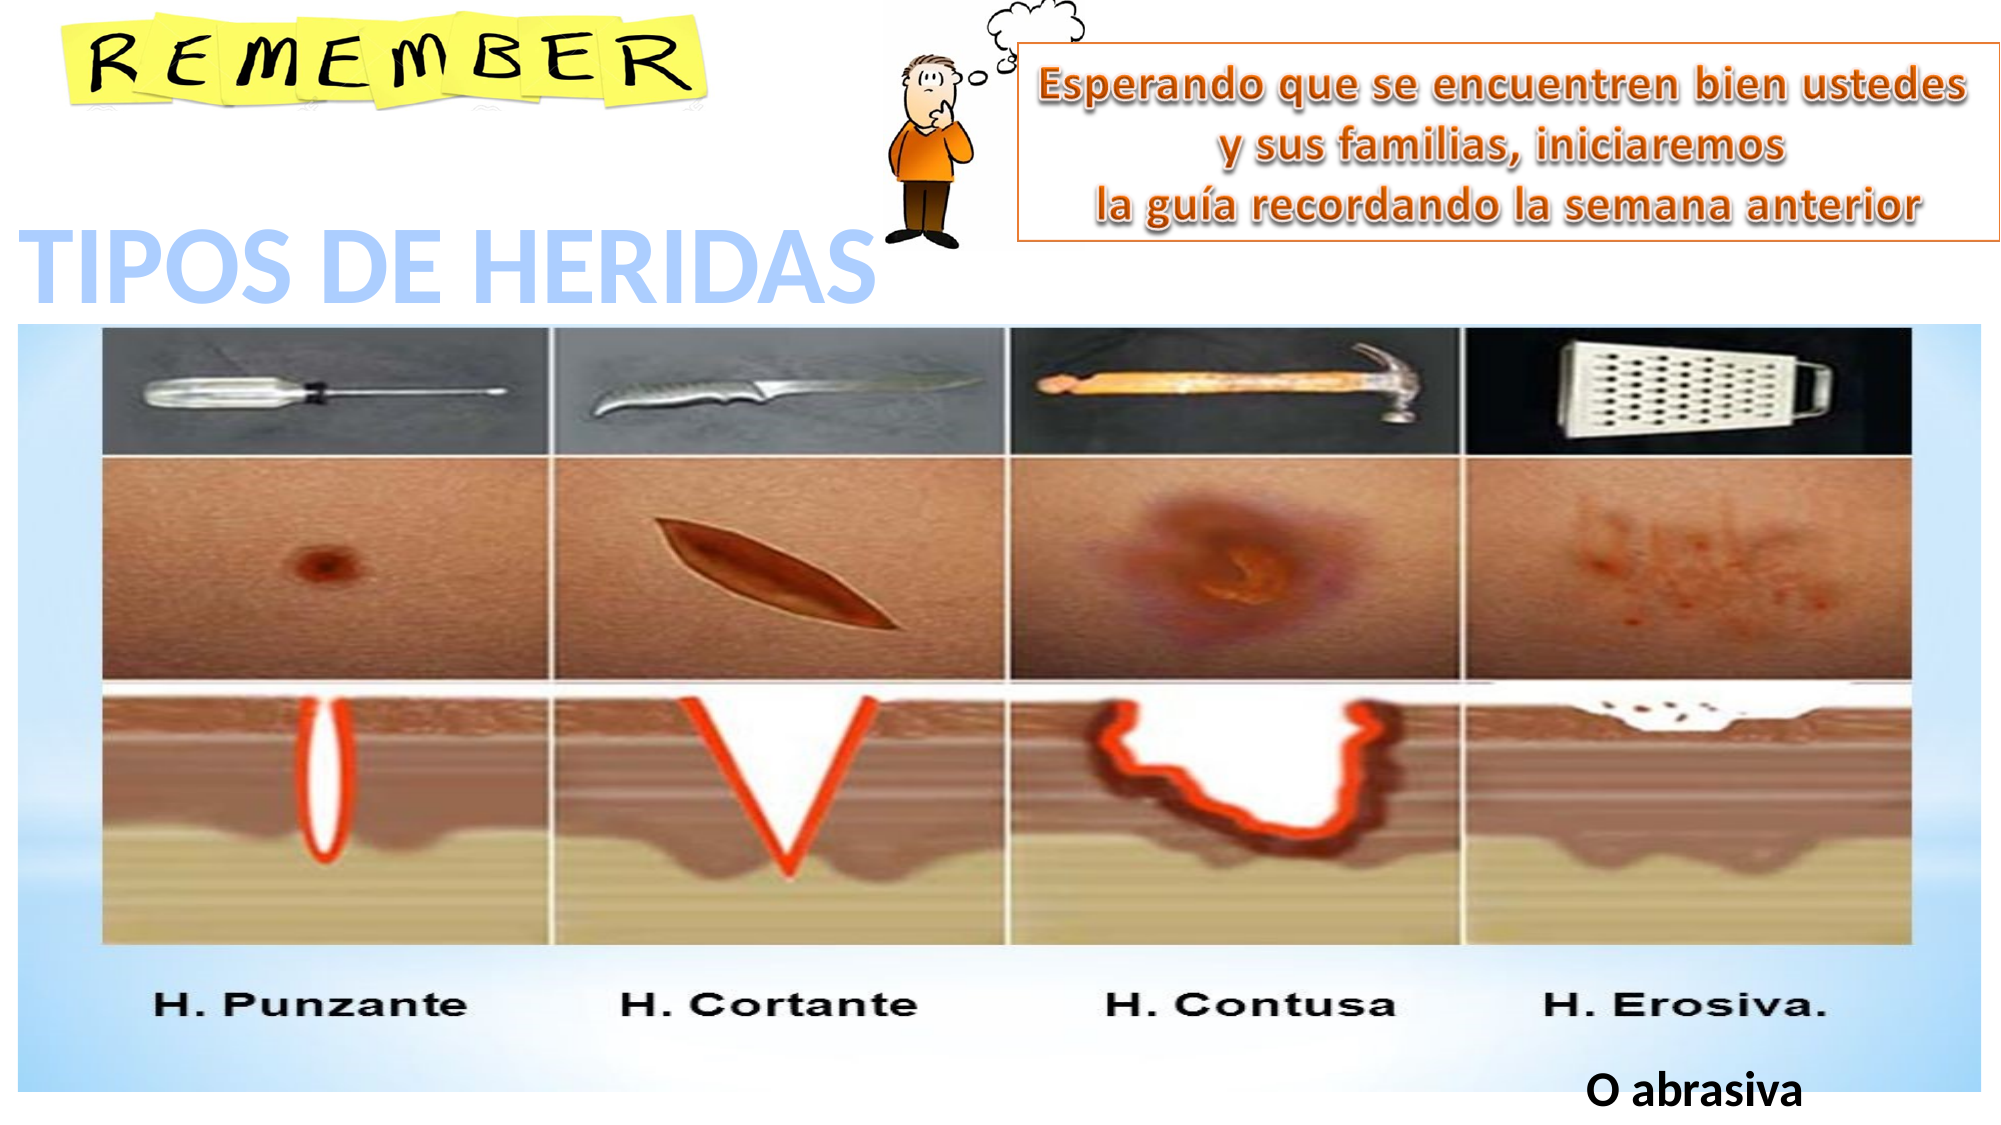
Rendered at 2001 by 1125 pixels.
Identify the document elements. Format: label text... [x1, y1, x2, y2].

text_box TIPOS DE HERIDAS [3, 183, 896, 334]
picture [883, 0, 2000, 274]
text_box O abrasiva [1571, 1092, 1843, 1124]
picture [17, 324, 1982, 1092]
picture [45, 4, 726, 111]
